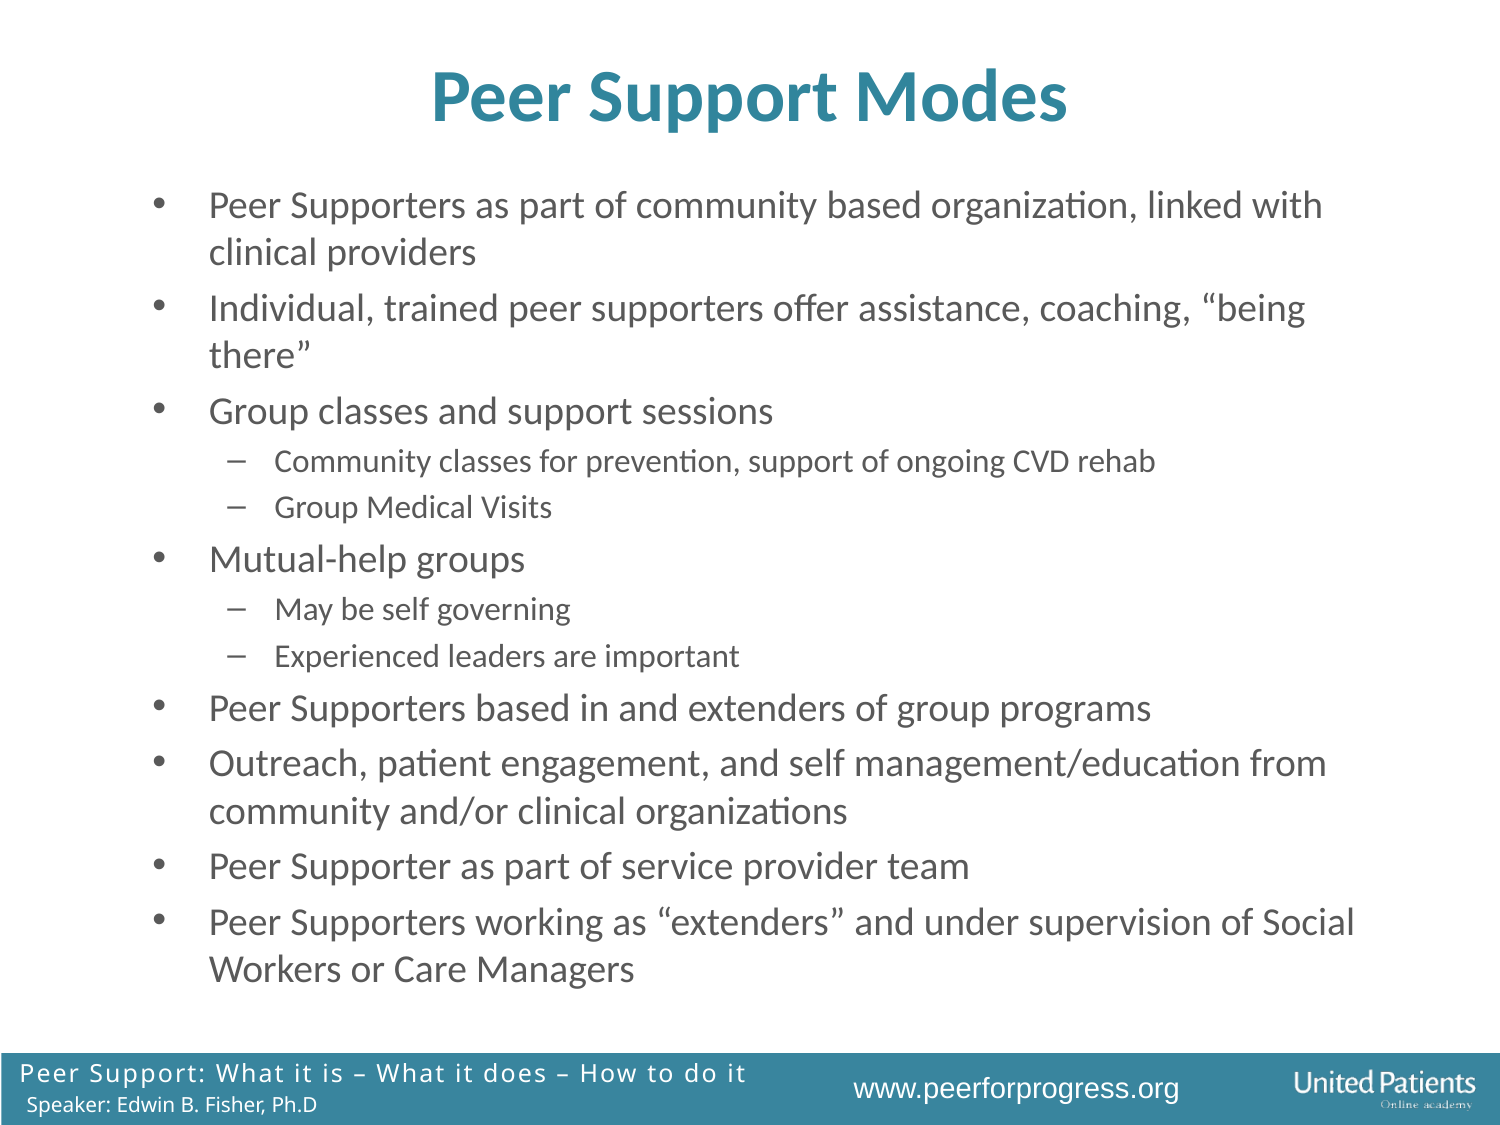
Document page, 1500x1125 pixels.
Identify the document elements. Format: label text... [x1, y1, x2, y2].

title Peer Support Modes [75, 24, 1425, 159]
picture [1, 1031, 1500, 1125]
list Peer Supporters as part of community based organization, linked with clinical providers Individual, trained peer supporters offer assistance, coaching, “being there” Group classes and support sessions Community classes for prevention, support of ongoing CVD rehab Group Medical Visits Mutual-help groups May be self governing Experienced leaders are important Peer Supporters based in and extenders of group programs Outreach, patient engagement, and self management/education from community and/or clinical organizations Peer Supporter as part of service provider team Peer Supporters working as “extenders” and under supervision of Social Workers or Care Managers [137, 171, 1375, 1051]
